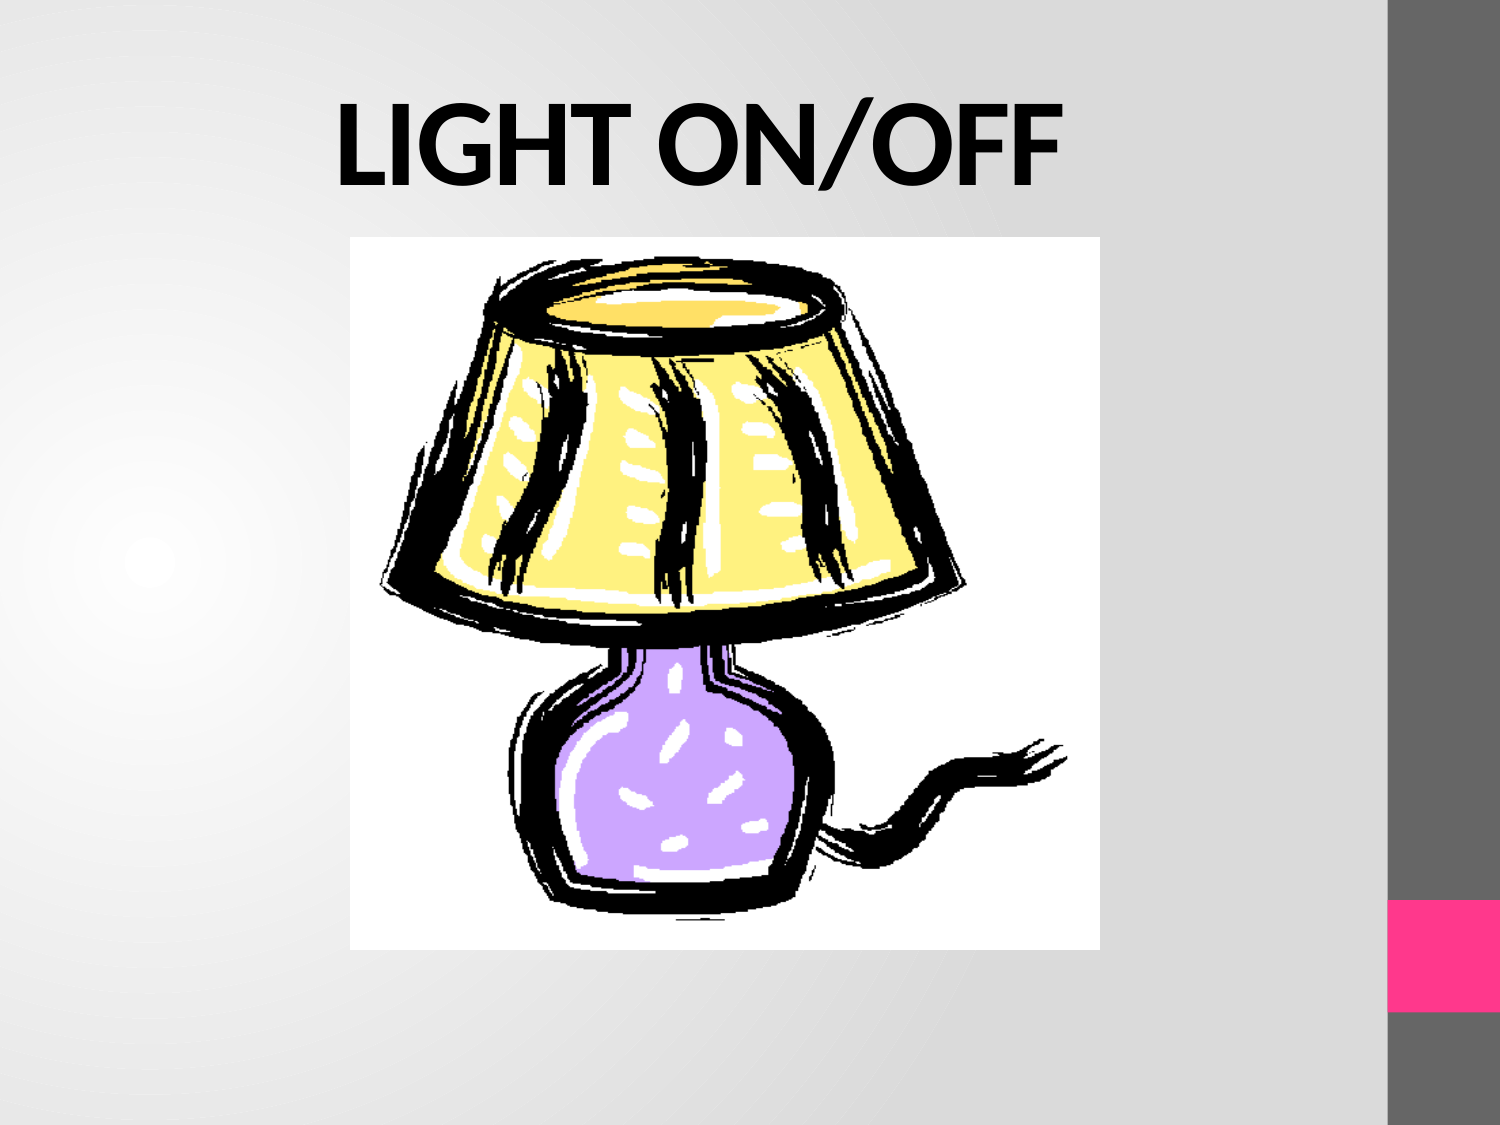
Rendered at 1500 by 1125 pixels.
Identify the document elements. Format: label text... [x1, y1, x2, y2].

title LIGHT ON/OFF [75, 45, 1325, 375]
picture [349, 236, 1101, 951]
